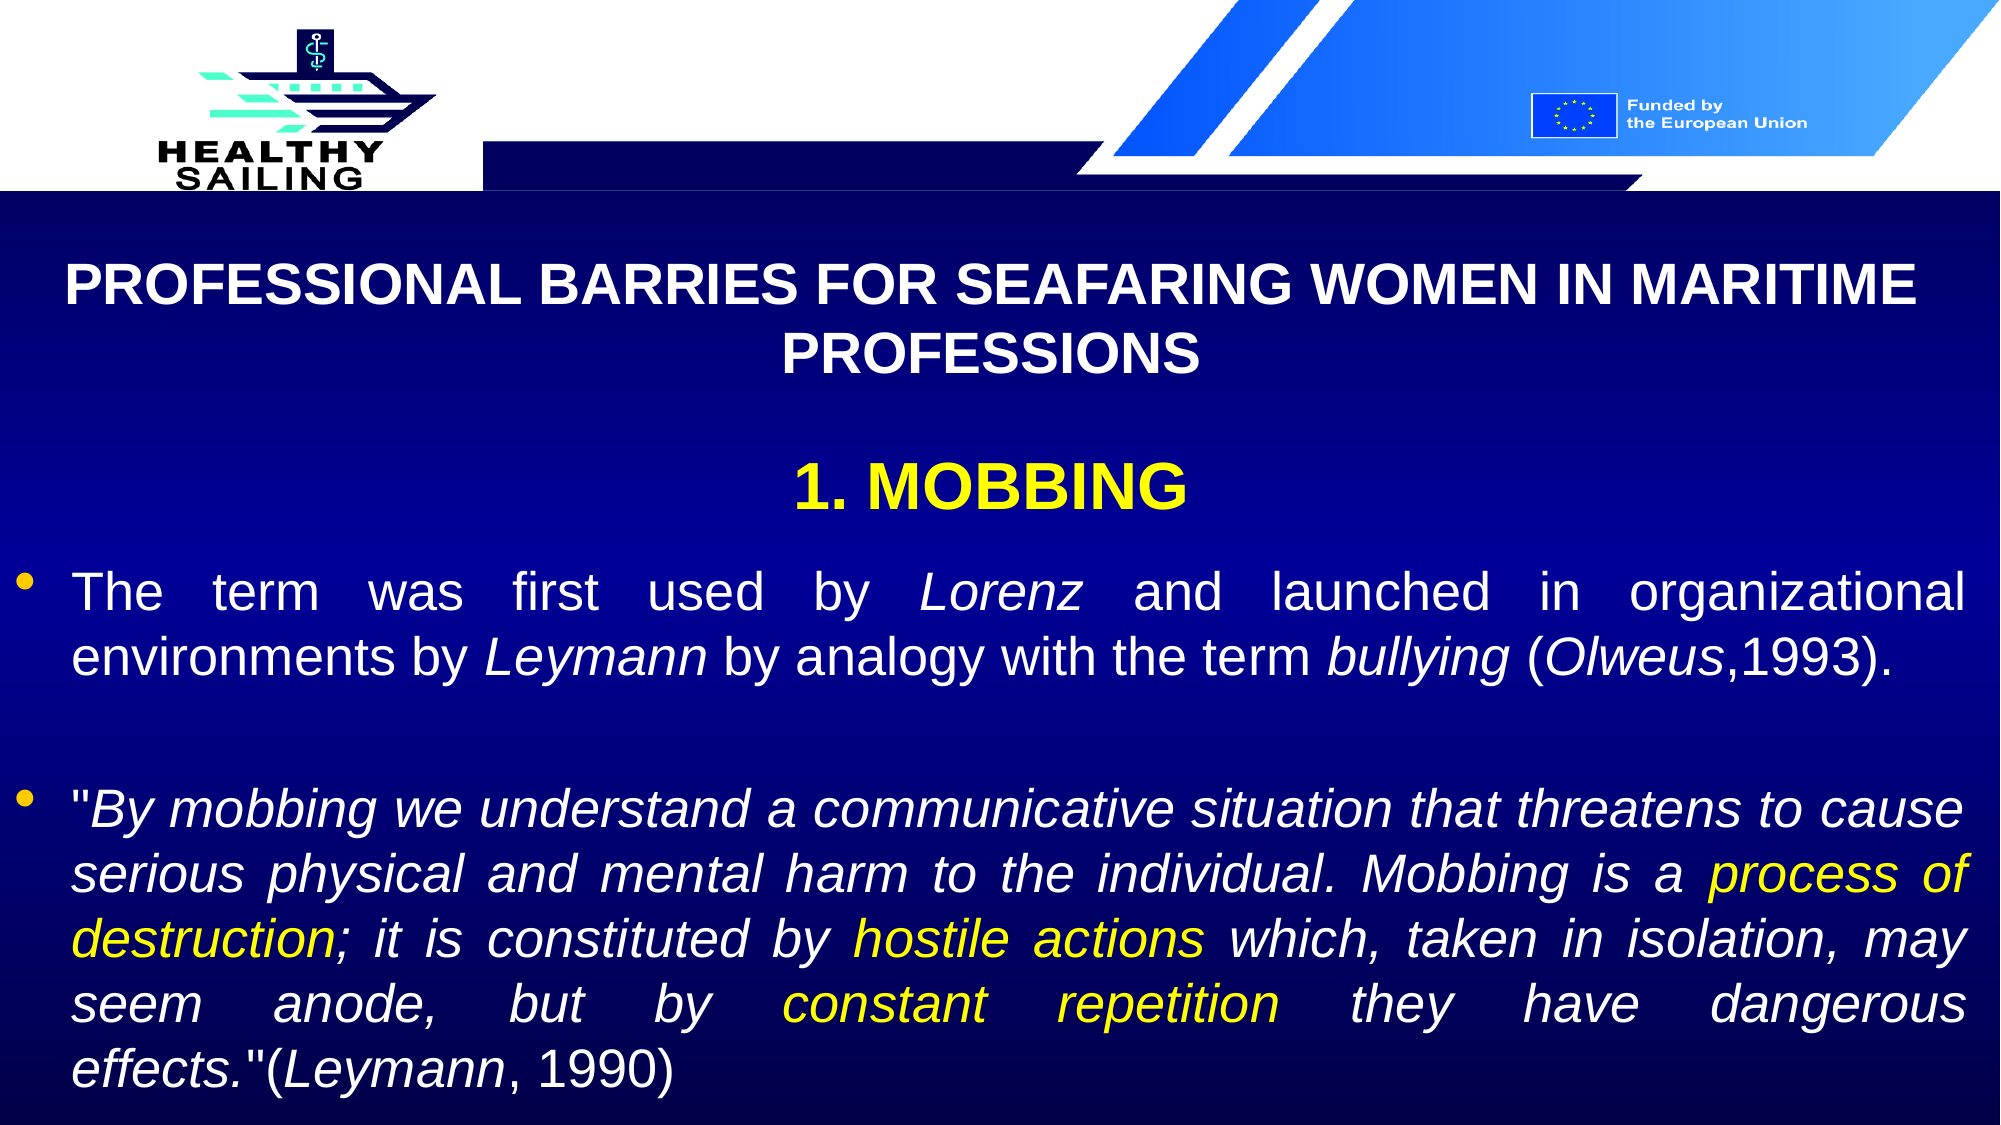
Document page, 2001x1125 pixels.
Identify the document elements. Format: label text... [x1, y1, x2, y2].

list 1. MOBBING The term was first used by Lorenz and launched in organizational environments by Leymann by analogy with the term bullying (Olweus,1993). "By mobbing we understand a communicative situation that threatens to cause serious physical and mental harm to the individual. Mobbing is a process of destruction; it is constituted by hostile actions which, taken in isolation, may seem anode, but by constant repetition they have dangerous effects."(Leymann, 1990) [0, 435, 1983, 1019]
picture [0, 0, 2000, 191]
text_box PROFESSIONAL BARRIES FOR SEAFARING WOMEN IN MARITIME PROFESSIONS [0, 238, 1983, 394]
